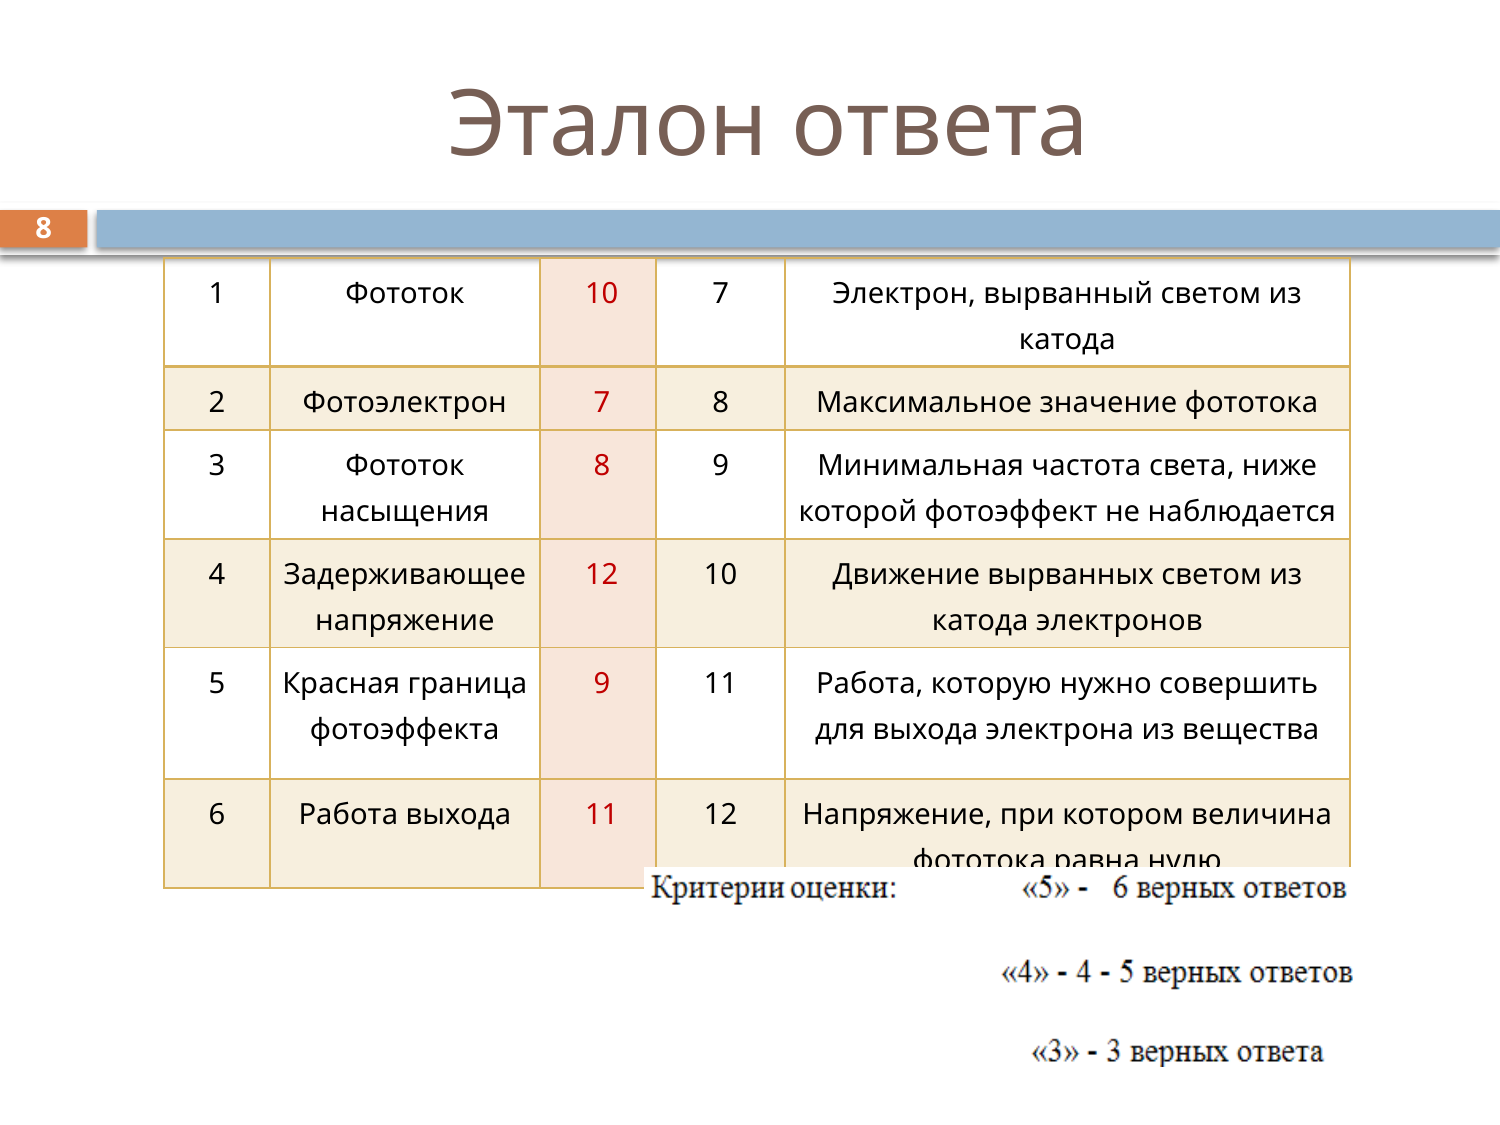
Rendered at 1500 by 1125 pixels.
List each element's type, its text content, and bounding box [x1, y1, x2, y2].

table_cell Работа, которую нужно совершить для выхода электрона из вещества [786, 648, 1349, 778]
table_cell 2 [165, 368, 269, 429]
table_cell Фототок насыщения [271, 431, 539, 538]
table_cell 9 [541, 648, 655, 778]
slide_number 8 [0, 208, 88, 249]
table_cell 11 [657, 648, 784, 778]
table_cell Фотоэлектрон [271, 368, 539, 429]
table_cell 6 [165, 780, 269, 887]
table_header 1 [165, 259, 269, 365]
title Эталон ответа [100, 37, 1438, 200]
table_cell 12 [541, 540, 655, 647]
table_cell 8 [657, 368, 784, 429]
table_cell Красная граница фотоэффекта [271, 648, 539, 778]
table_cell Задерживающее напряжение [271, 540, 539, 647]
table_cell 11 [541, 780, 655, 887]
table_cell 7 [541, 368, 655, 429]
table_cell 9 [657, 431, 784, 538]
table_cell Движение вырванных светом из катода электронов [786, 540, 1349, 647]
table_cell 8 [541, 431, 655, 538]
table_cell 5 [165, 648, 269, 778]
table_header Электрон, вырванный светом из катода [786, 259, 1349, 365]
table_cell 12 [657, 780, 784, 865]
table_cell Работа выхода [271, 780, 539, 887]
table_cell 10 [657, 540, 784, 647]
table_cell Напряжение, при котором величина фототока равна нулю [786, 780, 1349, 865]
table_header 10 [541, 259, 655, 365]
picture [644, 866, 1365, 1067]
table_header 7 [657, 259, 784, 365]
table_cell Минимальная частота света, ниже которой фотоэффект не наблюдается [786, 431, 1349, 538]
table_header Фототок [271, 259, 539, 365]
table_cell Максимальное значение фототока [786, 368, 1349, 429]
table_cell 3 [165, 431, 269, 538]
table_cell 4 [165, 540, 269, 647]
